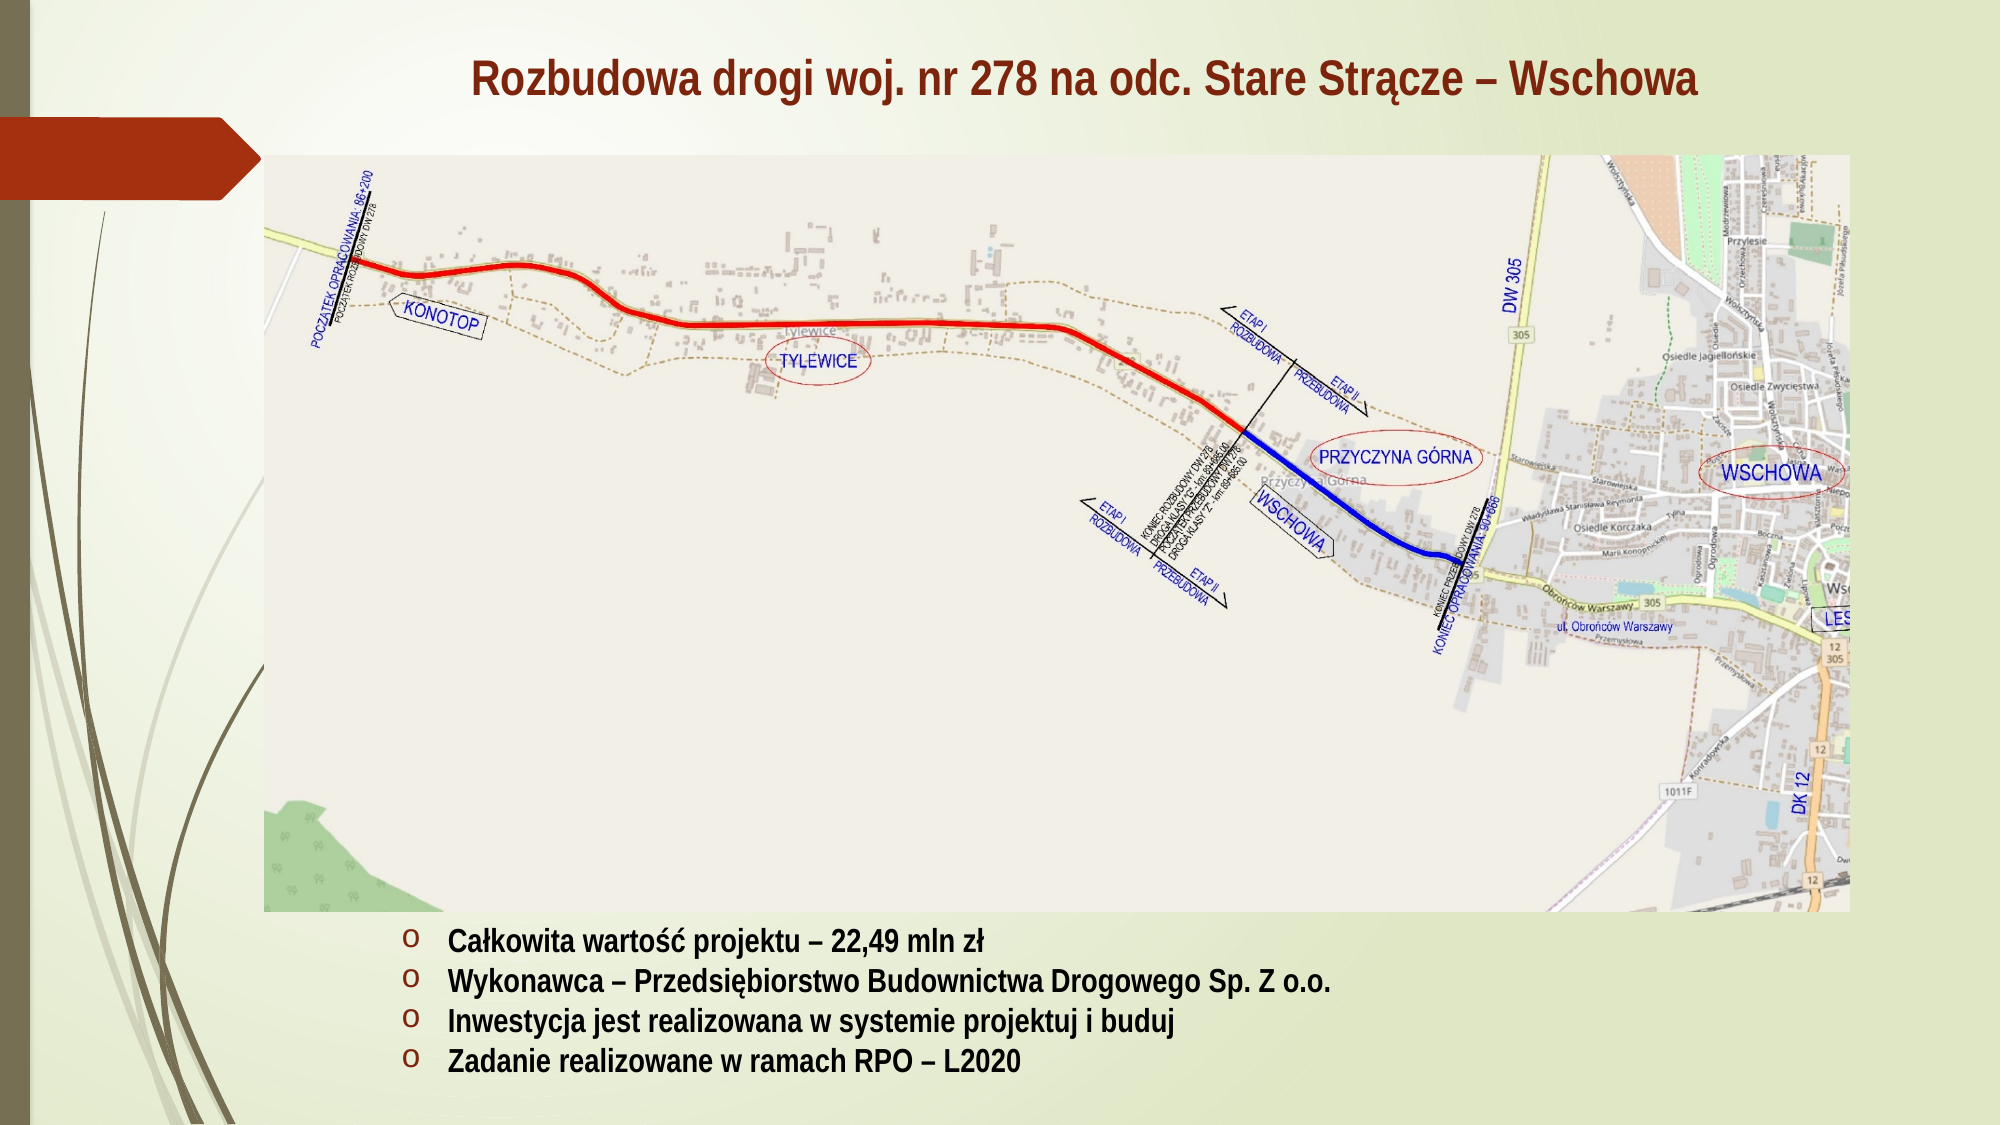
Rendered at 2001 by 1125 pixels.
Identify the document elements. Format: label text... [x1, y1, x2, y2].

text_box Całkowita wartość projektu – 22,49 mln zł Wykonawca – Przedsiębiorstwo Budownictwa Drogowego Sp. Z o.o. Inwestycja jest realizowana w systemie projektuj i buduj Zadanie realizowane w ramach RPO – L2020 [386, 922, 1433, 1087]
title Rozbudowa drogi woj. nr 278 na odc. Stare Strącze – Wschowa [264, 38, 1908, 114]
picture [263, 155, 1850, 913]
